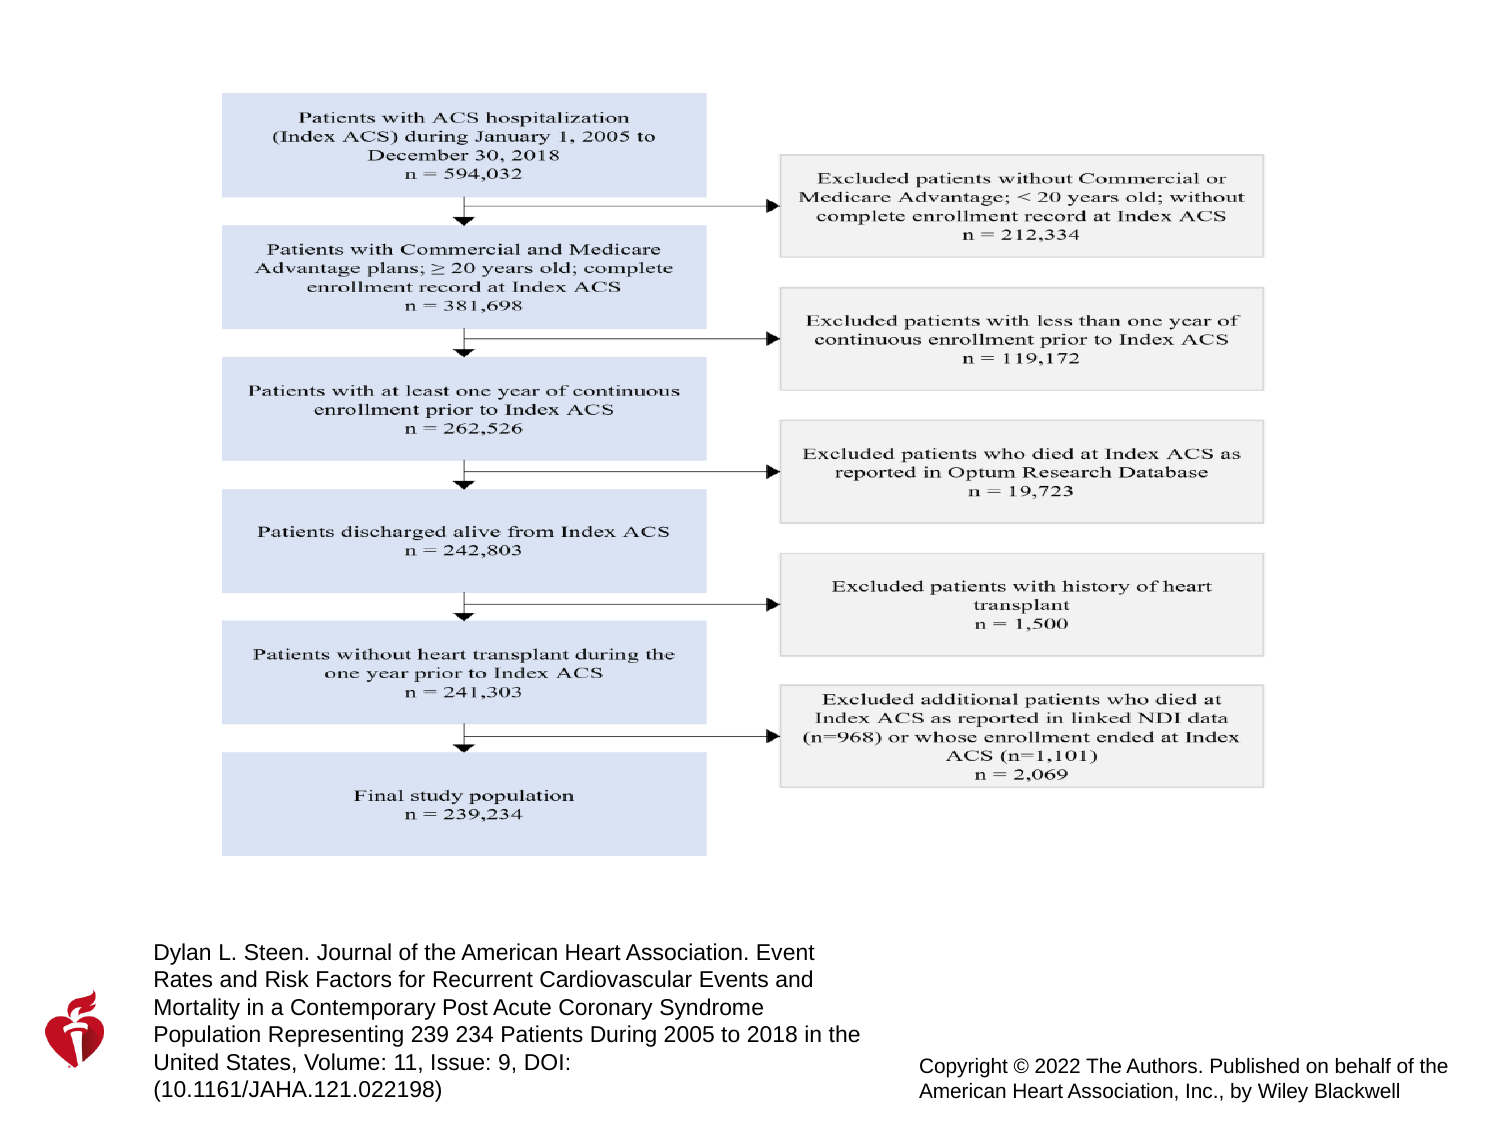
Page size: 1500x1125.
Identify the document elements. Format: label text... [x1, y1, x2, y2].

text_box Dylan L. Steen. Journal of the American Heart Association. Event Rates and Risk Factors for Recurrent Cardiovascular Events and Mortality in a Contemporary Post Acute Coronary Syndrome Population Representing 239 234 Patients During 2005 to 2018 in the United States, Volume: 11, Issue: 9, DOI: (10.1161/JAHA.121.022198) [145, 914, 868, 1110]
text_box Copyright © 2022 The Authors. Published on behalf of the American Heart Association, Inc., by Wiley Blackwell [868, 884, 1500, 1110]
picture [222, 93, 1266, 856]
picture [44, 989, 105, 1069]
